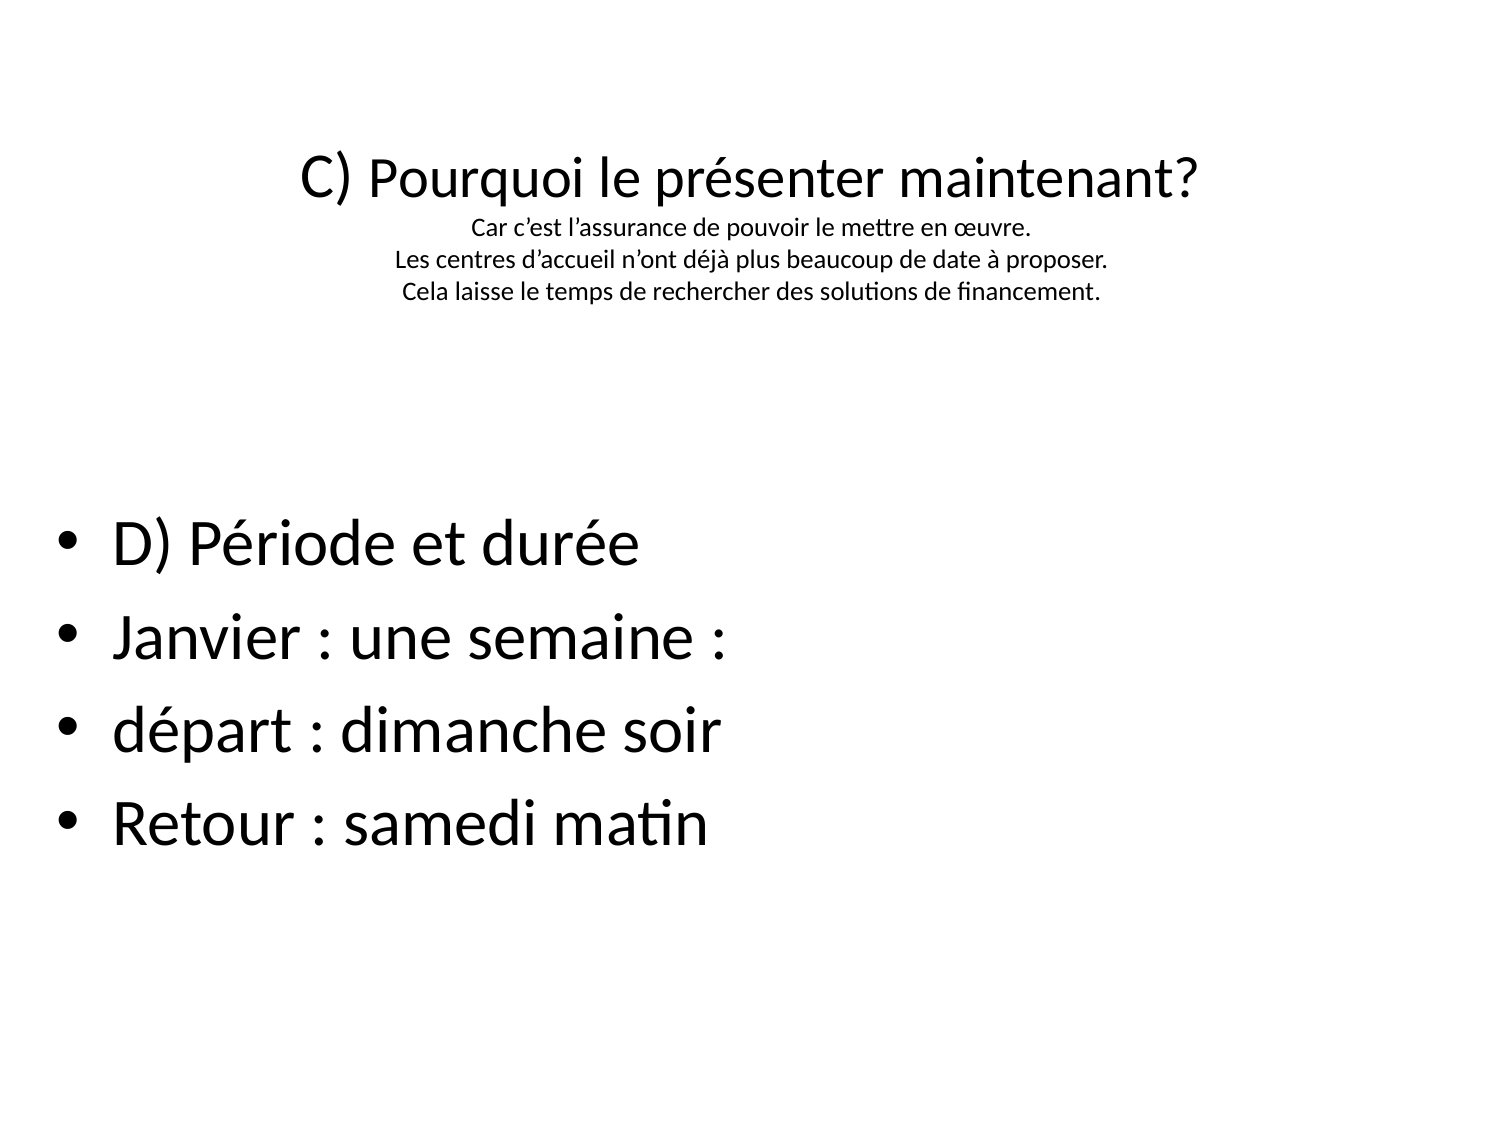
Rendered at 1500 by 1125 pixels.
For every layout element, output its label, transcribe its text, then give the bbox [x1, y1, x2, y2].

list D) Période et durée Janvier : une semaine : départ : dimanche soir Retour : samedi matin [41, 491, 1392, 887]
title C) Pourquoi le présenter maintenant? Car c’est l’assurance de pouvoir le mettre en œuvre. Les centres d’accueil n’ont déjà plus beaucoup de date à proposer. Cela laisse le temps de rechercher des solutions de financement. [76, 125, 1427, 384]
